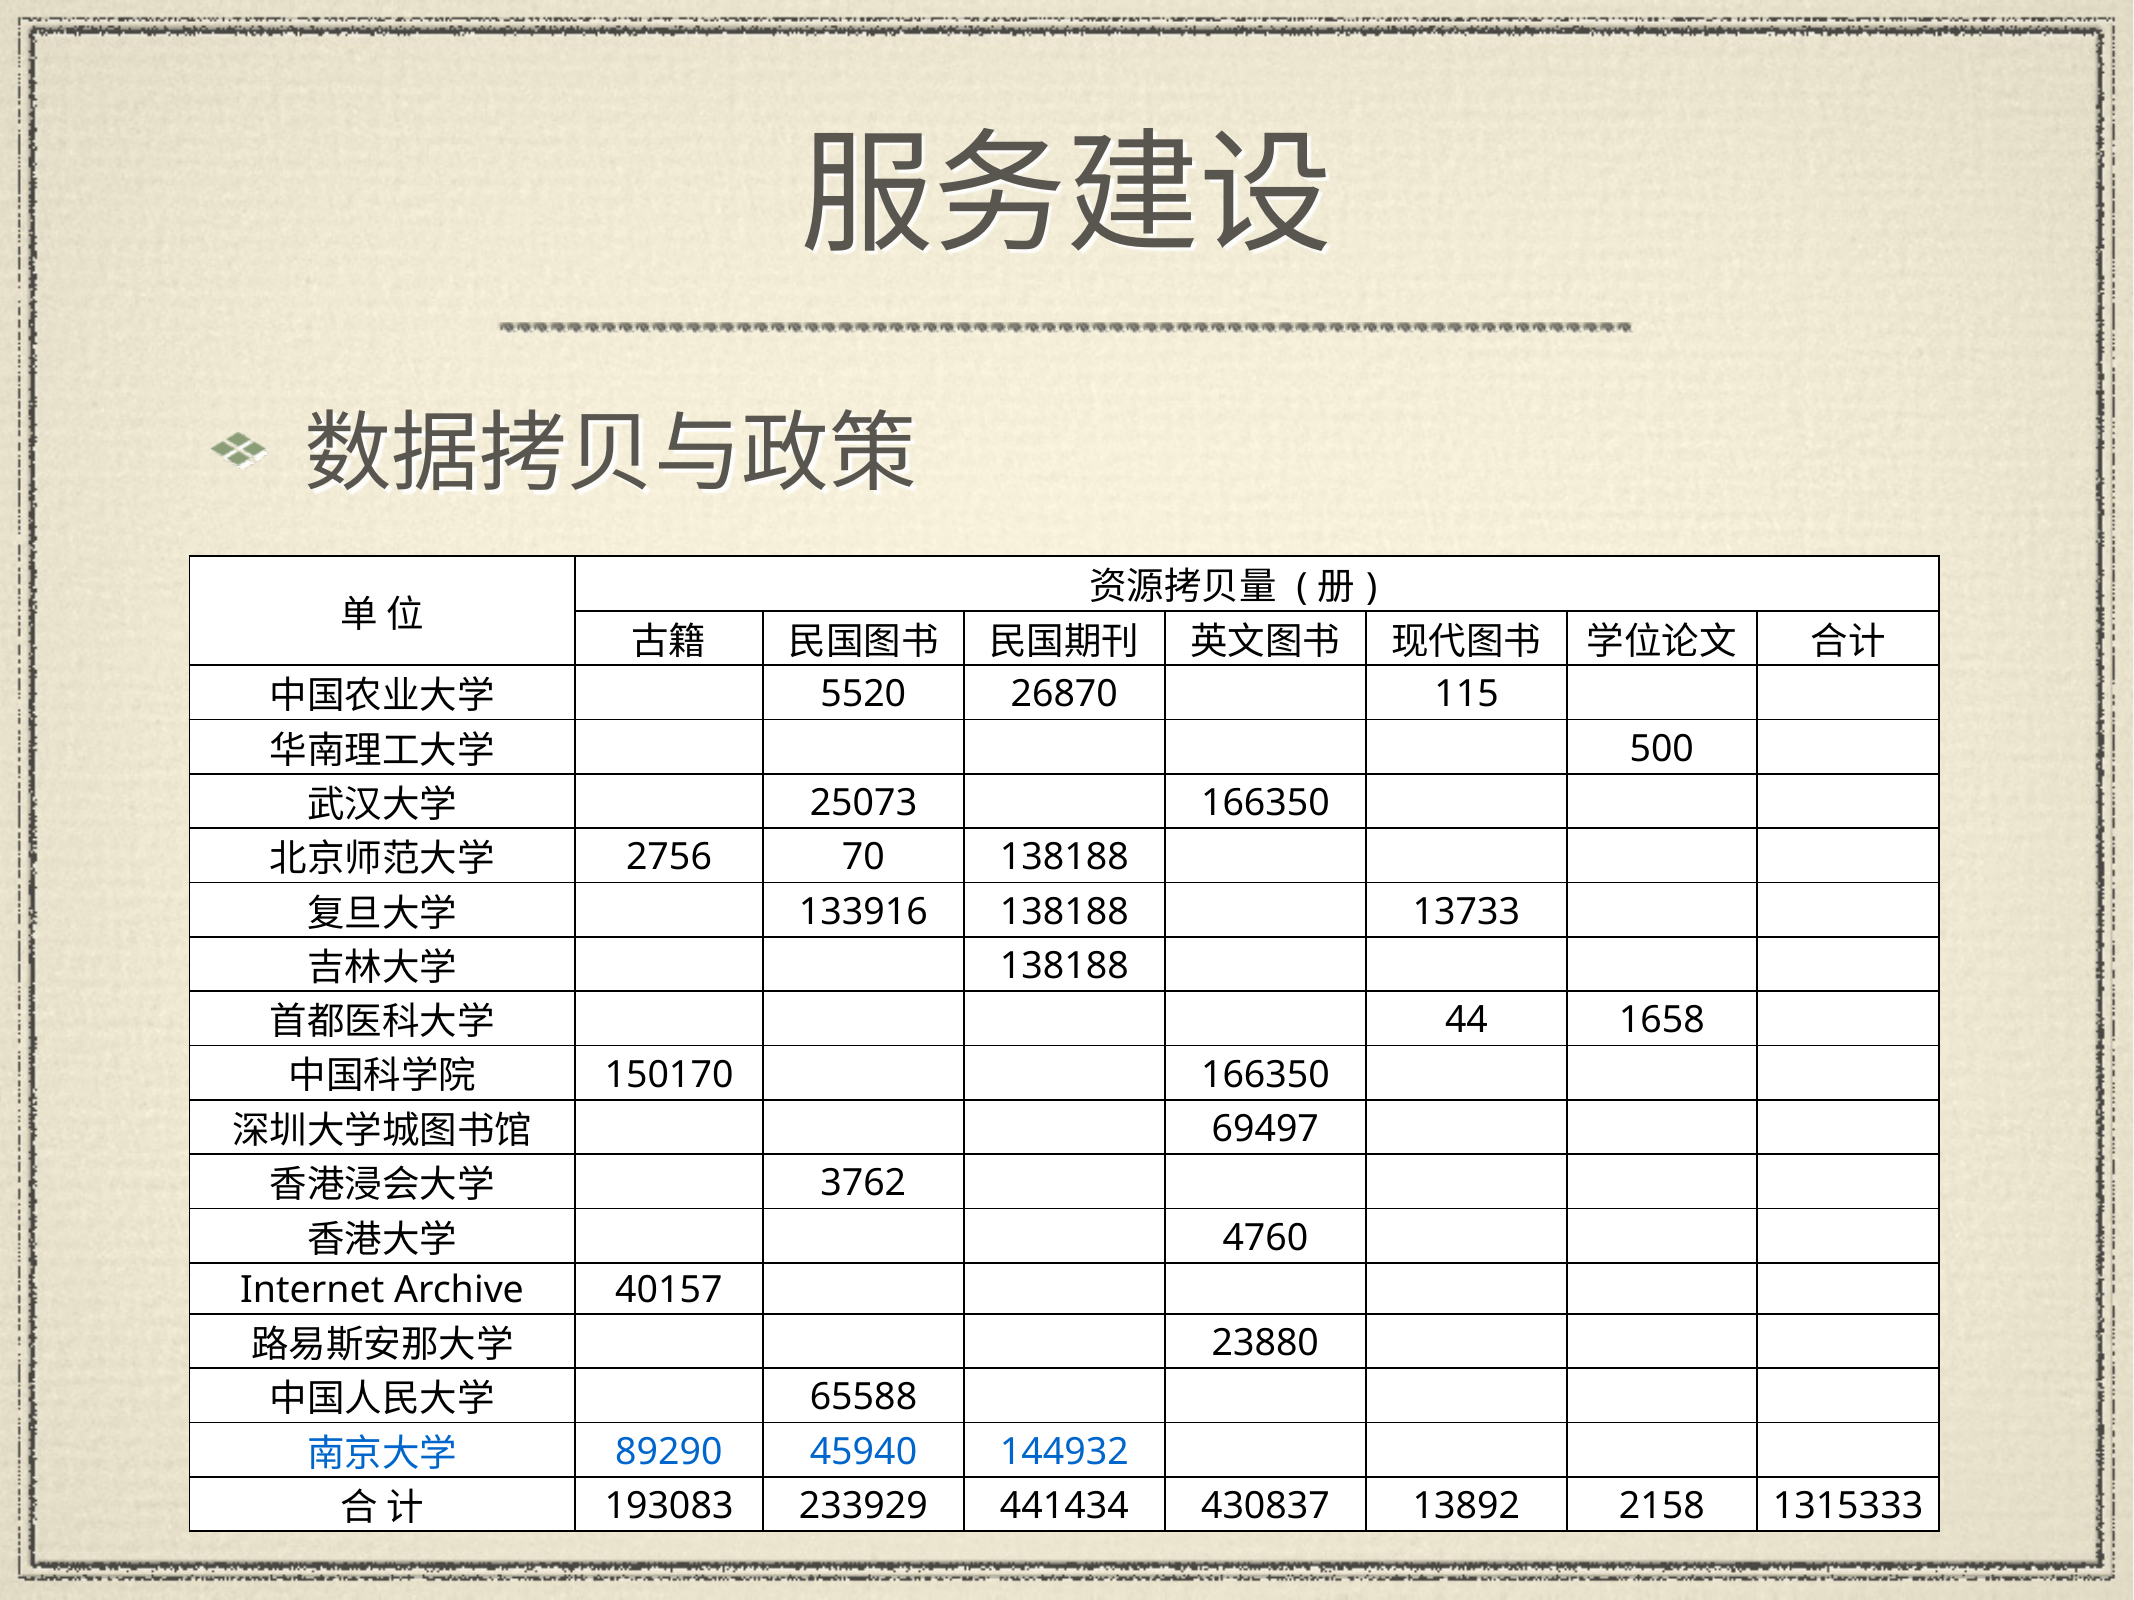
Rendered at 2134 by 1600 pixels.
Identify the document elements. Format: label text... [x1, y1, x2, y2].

table_cell [764, 992, 963, 1045]
title 服务建设 [124, 61, 2009, 313]
table_cell [965, 1101, 1164, 1153]
table_cell 1658 [1568, 992, 1756, 1045]
table_cell 现代图书 [1367, 612, 1566, 664]
table_cell 香港浸会大学 [190, 1155, 574, 1208]
table_cell [1758, 883, 1938, 936]
table_cell 166350 [1166, 1046, 1365, 1099]
table_cell 144932 [965, 1423, 1164, 1476]
table_cell 南京大学 [190, 1423, 574, 1476]
table_cell [1367, 775, 1566, 827]
table_cell [1166, 1369, 1365, 1422]
table_cell 13733 [1367, 883, 1566, 936]
table_cell 英文图书 [1166, 612, 1365, 664]
table_cell [1758, 1046, 1938, 1099]
picture [0, 0, 2134, 1600]
table_cell 深圳大学城图书馆 [190, 1101, 574, 1153]
table_cell [1758, 666, 1938, 719]
table_cell [1568, 883, 1756, 936]
table_cell [1568, 1369, 1756, 1422]
table_cell Internet Archive [190, 1264, 574, 1313]
table_cell 13892 [1367, 1478, 1566, 1530]
table_header 单 位 [190, 557, 574, 664]
table_cell [1166, 938, 1365, 990]
table_cell [1758, 992, 1938, 1045]
table_cell [1568, 1101, 1756, 1153]
table_cell 115 [1367, 666, 1566, 719]
table_cell 香港大学 [190, 1209, 574, 1262]
table_cell 中国农业大学 [190, 666, 574, 719]
table_cell 2158 [1568, 1478, 1756, 1530]
table_cell 民国图书 [764, 612, 963, 664]
table_cell [965, 1315, 1164, 1367]
table_cell 中国科学院 [190, 1046, 574, 1099]
table_cell 3762 [764, 1155, 963, 1208]
table_cell [576, 1315, 762, 1367]
table_cell 89290 [576, 1423, 762, 1476]
table_cell [576, 1209, 762, 1262]
table_cell [1568, 1423, 1756, 1476]
table_cell 166350 [1166, 775, 1365, 827]
table_cell [1166, 1155, 1365, 1208]
table_cell 25073 [764, 775, 963, 827]
table_cell [1367, 1264, 1566, 1313]
table_cell [965, 1369, 1164, 1422]
table_cell [1758, 1209, 1938, 1262]
table_cell [1758, 1264, 1938, 1313]
table_cell [1166, 1423, 1365, 1476]
table_cell [1367, 1046, 1566, 1099]
table_cell [1367, 1423, 1566, 1476]
table_cell [1367, 1369, 1566, 1422]
table_cell [1568, 666, 1756, 719]
table_cell 北京师范大学 [190, 829, 574, 882]
table_cell [576, 1155, 762, 1208]
table_cell [965, 1155, 1164, 1208]
table_cell [576, 666, 762, 719]
table_cell 5520 [764, 666, 963, 719]
table_cell 路易斯安那大学 [190, 1315, 574, 1367]
table_cell 138188 [965, 938, 1164, 990]
table_cell [576, 720, 762, 773]
table_cell 合计 [1758, 612, 1938, 664]
table_cell [1758, 775, 1938, 827]
table_cell [965, 1209, 1164, 1262]
table_cell 500 [1568, 720, 1756, 773]
table_cell 430837 [1166, 1478, 1365, 1530]
table_cell [1568, 775, 1756, 827]
table_cell 40157 [576, 1264, 762, 1313]
table_cell [1166, 883, 1365, 936]
table_cell 193083 [576, 1478, 762, 1530]
table_cell 古籍 [576, 612, 762, 664]
table_cell 吉林大学 [190, 938, 574, 990]
table_cell [1367, 1315, 1566, 1367]
table_cell 133916 [764, 883, 963, 936]
table_cell [1367, 1209, 1566, 1262]
table_cell [1758, 938, 1938, 990]
table_cell [764, 720, 963, 773]
table_cell [1568, 1046, 1756, 1099]
table_cell [1367, 1155, 1566, 1208]
table_cell [1568, 1264, 1756, 1313]
table_cell 233929 [764, 1478, 963, 1530]
table_cell [764, 938, 963, 990]
table_cell [1166, 1264, 1365, 1313]
table_header 资源拷贝量 (册) [576, 557, 1938, 610]
table_cell 武汉大学 [190, 775, 574, 827]
table_cell [764, 1315, 963, 1367]
table_cell [1758, 1315, 1938, 1367]
table_cell [576, 938, 762, 990]
table_cell [1166, 666, 1365, 719]
table_cell 学位论文 [1568, 612, 1756, 664]
table_cell [1568, 1315, 1756, 1367]
table_cell [1758, 1101, 1938, 1153]
table_cell [965, 992, 1164, 1045]
table_cell [1568, 829, 1756, 882]
list 数据拷贝与政策 [149, 376, 1984, 522]
table_cell [1166, 829, 1365, 882]
table_cell 4760 [1166, 1209, 1365, 1262]
table_cell [576, 1369, 762, 1422]
table_cell 合 计 [190, 1478, 574, 1530]
table_cell 2756 [576, 829, 762, 882]
table_cell 138188 [965, 829, 1164, 882]
table_cell 首都医科大学 [190, 992, 574, 1045]
table_cell [1367, 1101, 1566, 1153]
table_cell [1758, 829, 1938, 882]
table_cell [1166, 720, 1365, 773]
table_cell 民国期刊 [965, 612, 1164, 664]
table_cell [1166, 992, 1365, 1045]
table_cell 23880 [1166, 1315, 1365, 1367]
table_cell [576, 883, 762, 936]
table_cell [965, 1264, 1164, 1313]
table_cell 69497 [1166, 1101, 1365, 1153]
table_cell 1315333 [1758, 1478, 1938, 1530]
table_cell [965, 775, 1164, 827]
table_cell [576, 775, 762, 827]
table_cell [1568, 1155, 1756, 1208]
table_cell 复旦大学 [190, 883, 574, 936]
table_cell [1367, 938, 1566, 990]
table_cell [1568, 1209, 1756, 1262]
table_cell 138188 [965, 883, 1164, 936]
table_cell [1758, 1155, 1938, 1208]
table_cell 45940 [764, 1423, 963, 1476]
table_cell [764, 1046, 963, 1099]
table_cell 44 [1367, 992, 1566, 1045]
table_cell 441434 [965, 1478, 1164, 1530]
table_cell [1758, 1423, 1938, 1476]
table_cell [1568, 938, 1756, 990]
table_cell [965, 720, 1164, 773]
table_cell [965, 1046, 1164, 1099]
table_cell [576, 1101, 762, 1153]
table_cell [764, 1264, 963, 1313]
table_cell 65588 [764, 1369, 963, 1422]
table_cell 26870 [965, 666, 1164, 719]
table_cell [1367, 720, 1566, 773]
table_cell [1758, 720, 1938, 773]
table_cell [764, 1101, 963, 1153]
table_cell [1758, 1369, 1938, 1422]
table_cell 150170 [576, 1046, 762, 1099]
table_cell [1367, 829, 1566, 882]
table_cell 70 [764, 829, 963, 882]
table_cell [576, 992, 762, 1045]
table_cell [764, 1209, 963, 1262]
table_cell 华南理工大学 [190, 720, 574, 773]
table_cell 中国人民大学 [190, 1369, 574, 1422]
